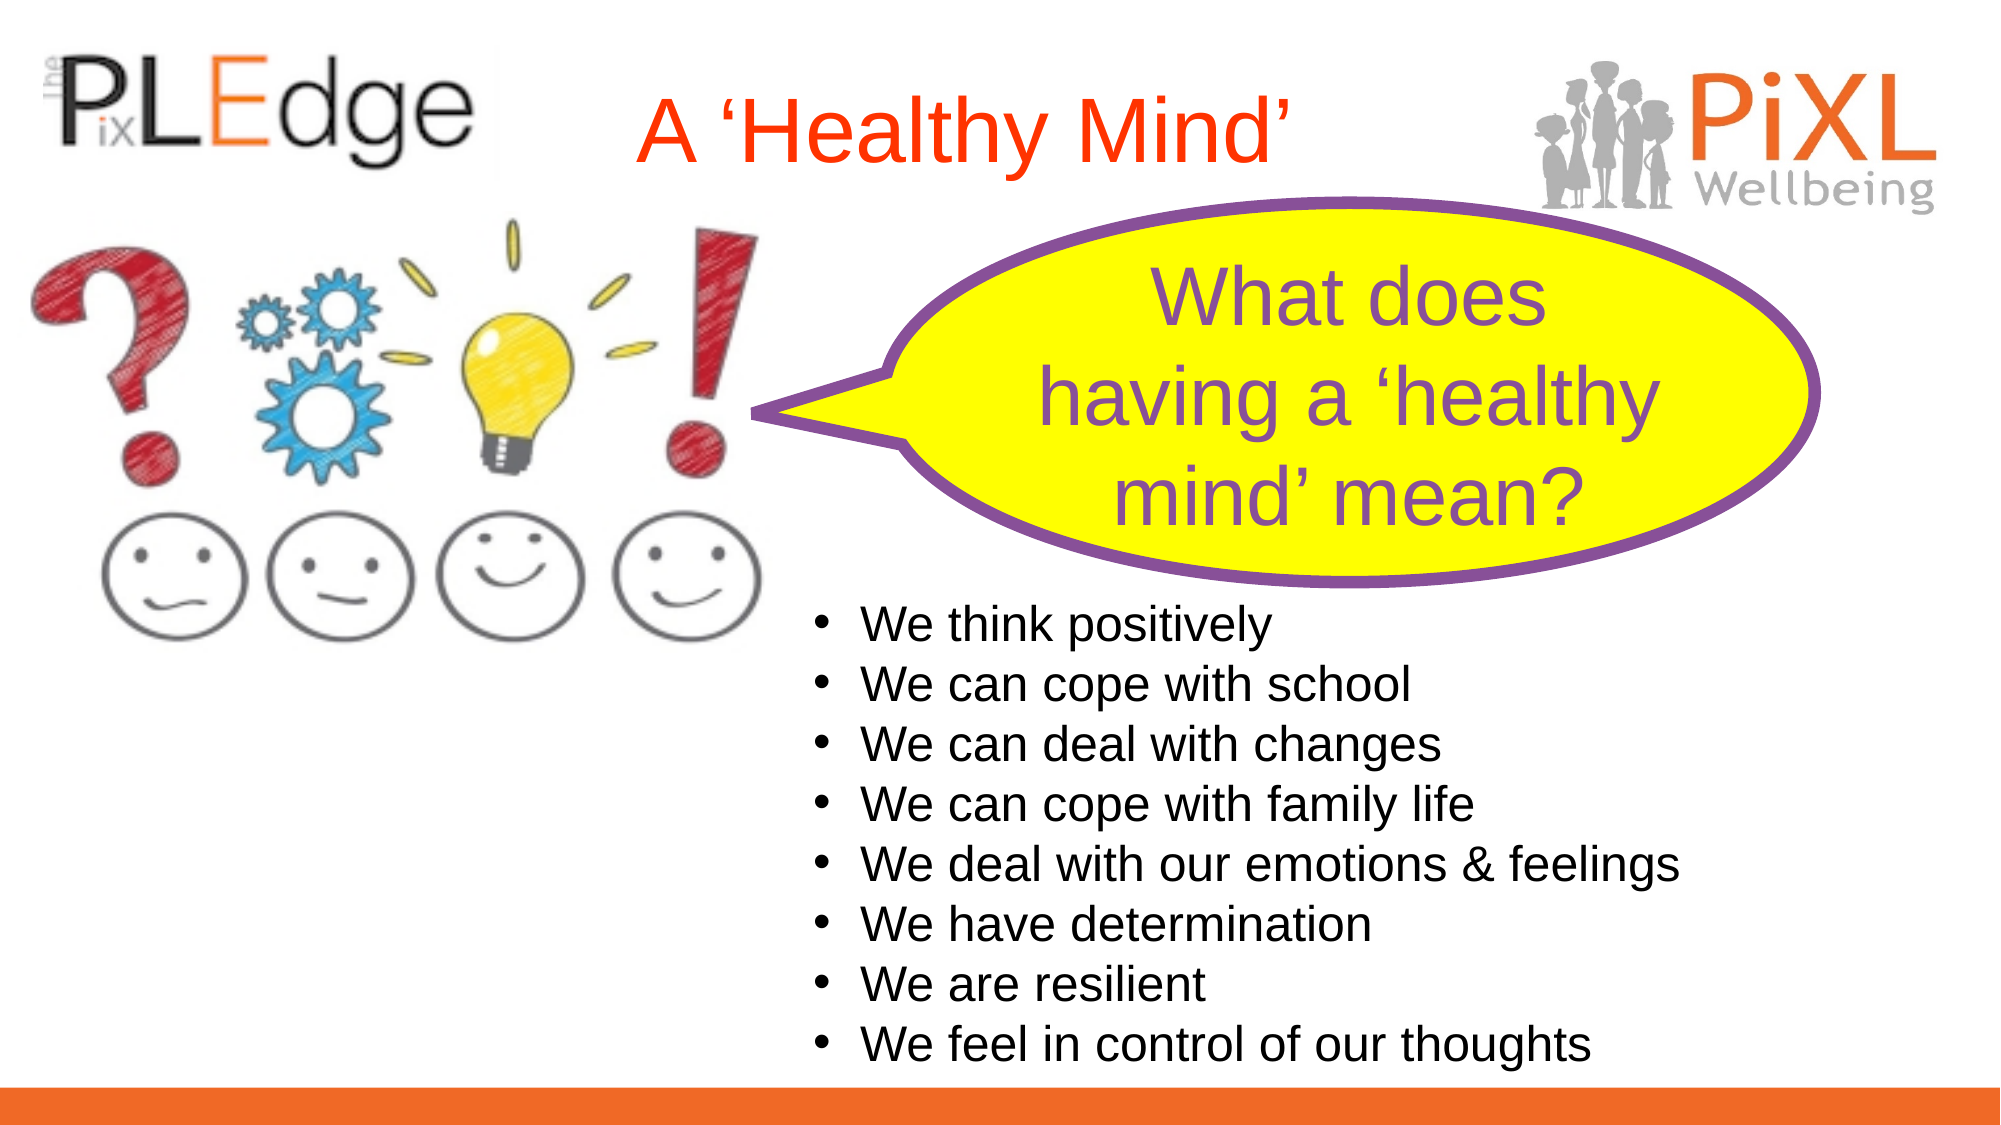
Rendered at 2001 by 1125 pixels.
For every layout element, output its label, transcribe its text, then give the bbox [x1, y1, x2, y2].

picture [16, 211, 804, 653]
text_box What does having a ‘healthy mind’ mean? [804, 201, 1816, 584]
picture [1510, 14, 1956, 263]
text_box [0, 1086, 2000, 1125]
text_box A ‘Healthy Mind’ [621, 63, 1333, 189]
text_box We think positively We can cope with school We can deal with changes We can cope with family life We deal with our emotions & feelings We have determination We are resilient We feel in control of our thoughts [798, 584, 1891, 1086]
picture [43, 45, 500, 181]
